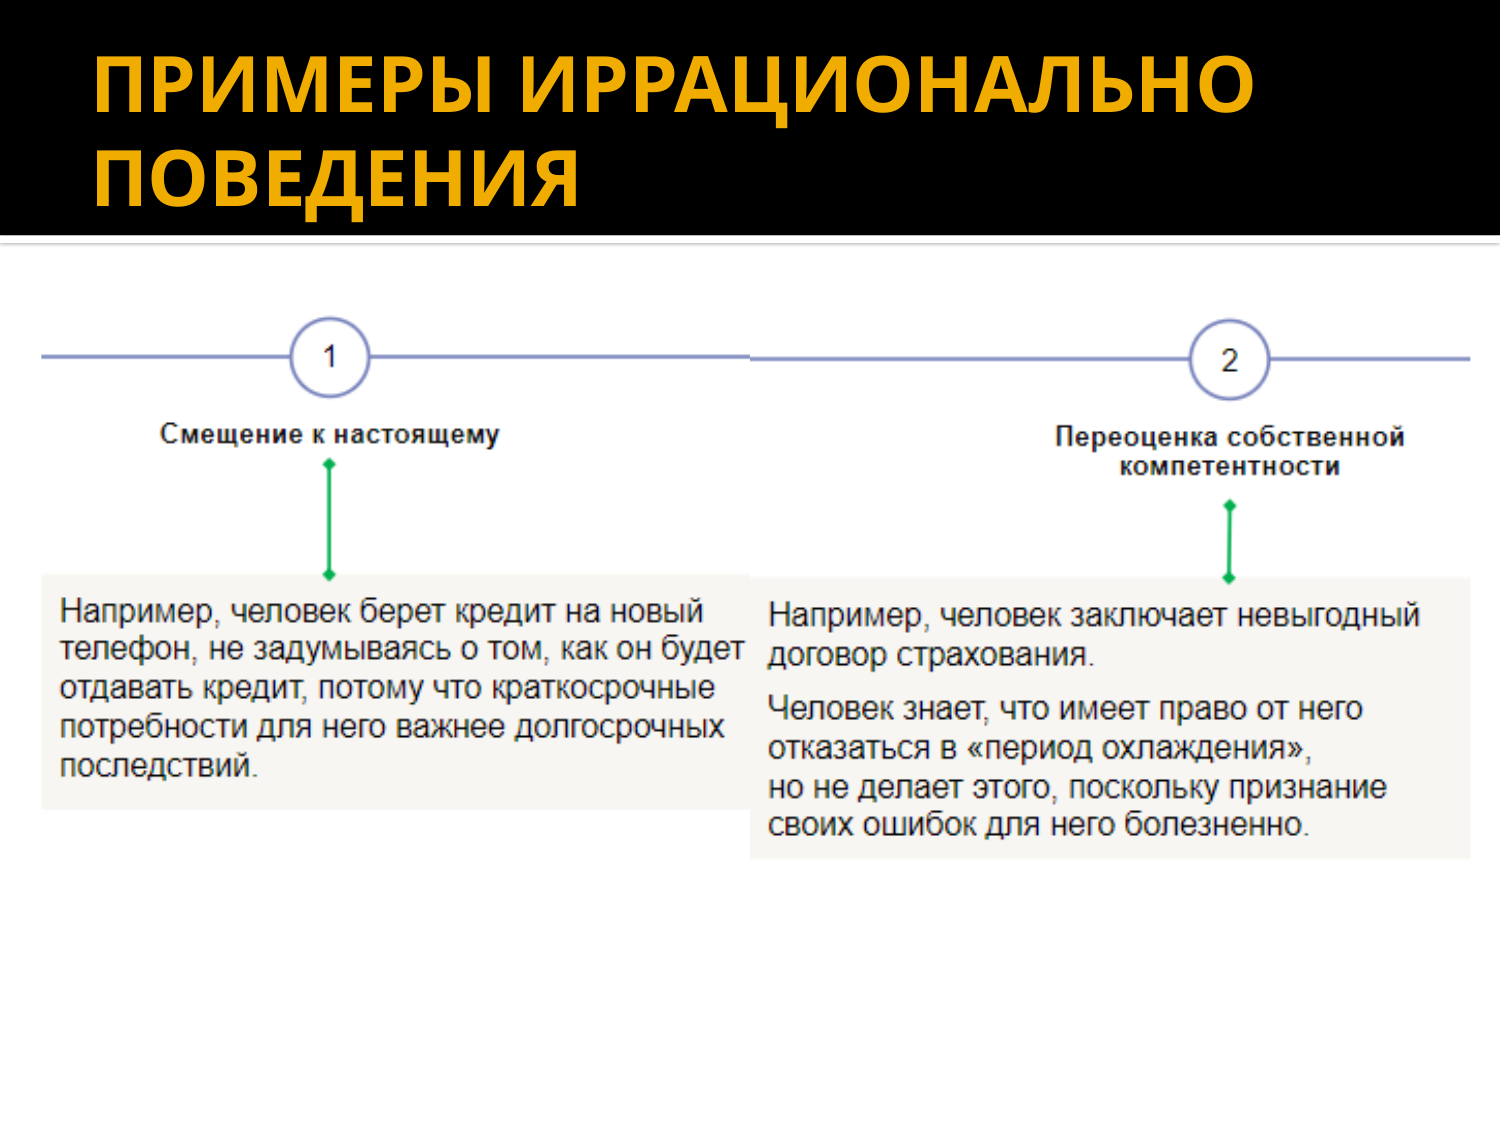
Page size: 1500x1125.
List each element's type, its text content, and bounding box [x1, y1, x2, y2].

title ПРИМЕРЫ ИРРАЦИОНАЛЬНО ПОВЕДЕНИЯ [75, 25, 1425, 231]
picture [41, 267, 1471, 874]
